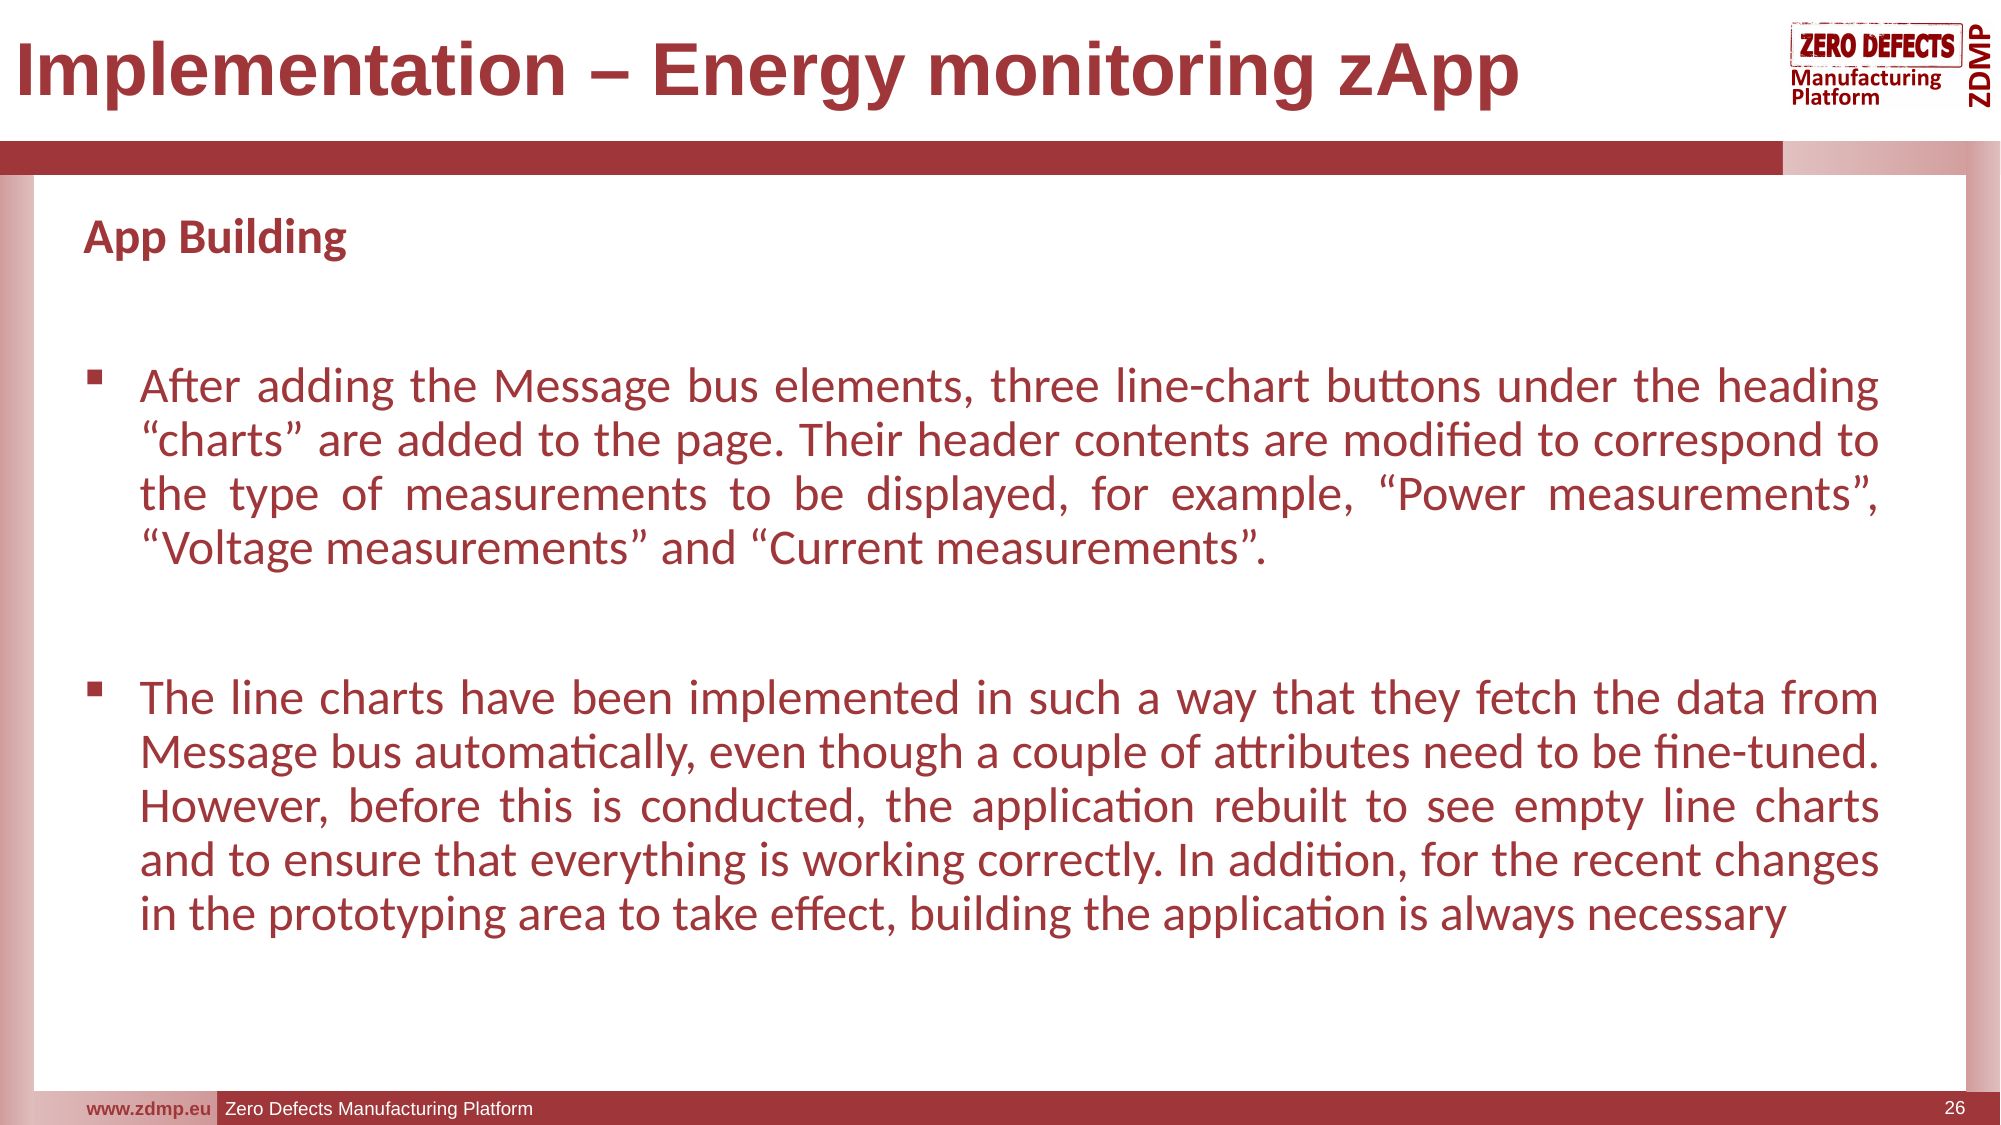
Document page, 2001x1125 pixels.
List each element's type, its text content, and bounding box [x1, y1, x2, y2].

list App Building After adding the Message bus elements, three line-chart buttons under the heading “charts” are added to the page. Their header contents are modified to correspond to the type of measurements to be displayed, for example, “Power measurements”, “Voltage measurements” and “Current measurements”. The line charts have been implemented in such a way that they fetch the data from Message bus automatically, even though a couple of attributes need to be fine-tuned. However, before this is conducted, the application rebuilt to see empty line charts and to ensure that everything is working correctly. In addition, for the recent changes in the prototyping area to take effect, building the application is always necessary [68, 202, 1896, 1058]
picture [1788, 18, 1994, 110]
slide_number 26 [1862, 1095, 1981, 1125]
title Implementation – Energy monitoring zApp [0, 23, 1740, 120]
